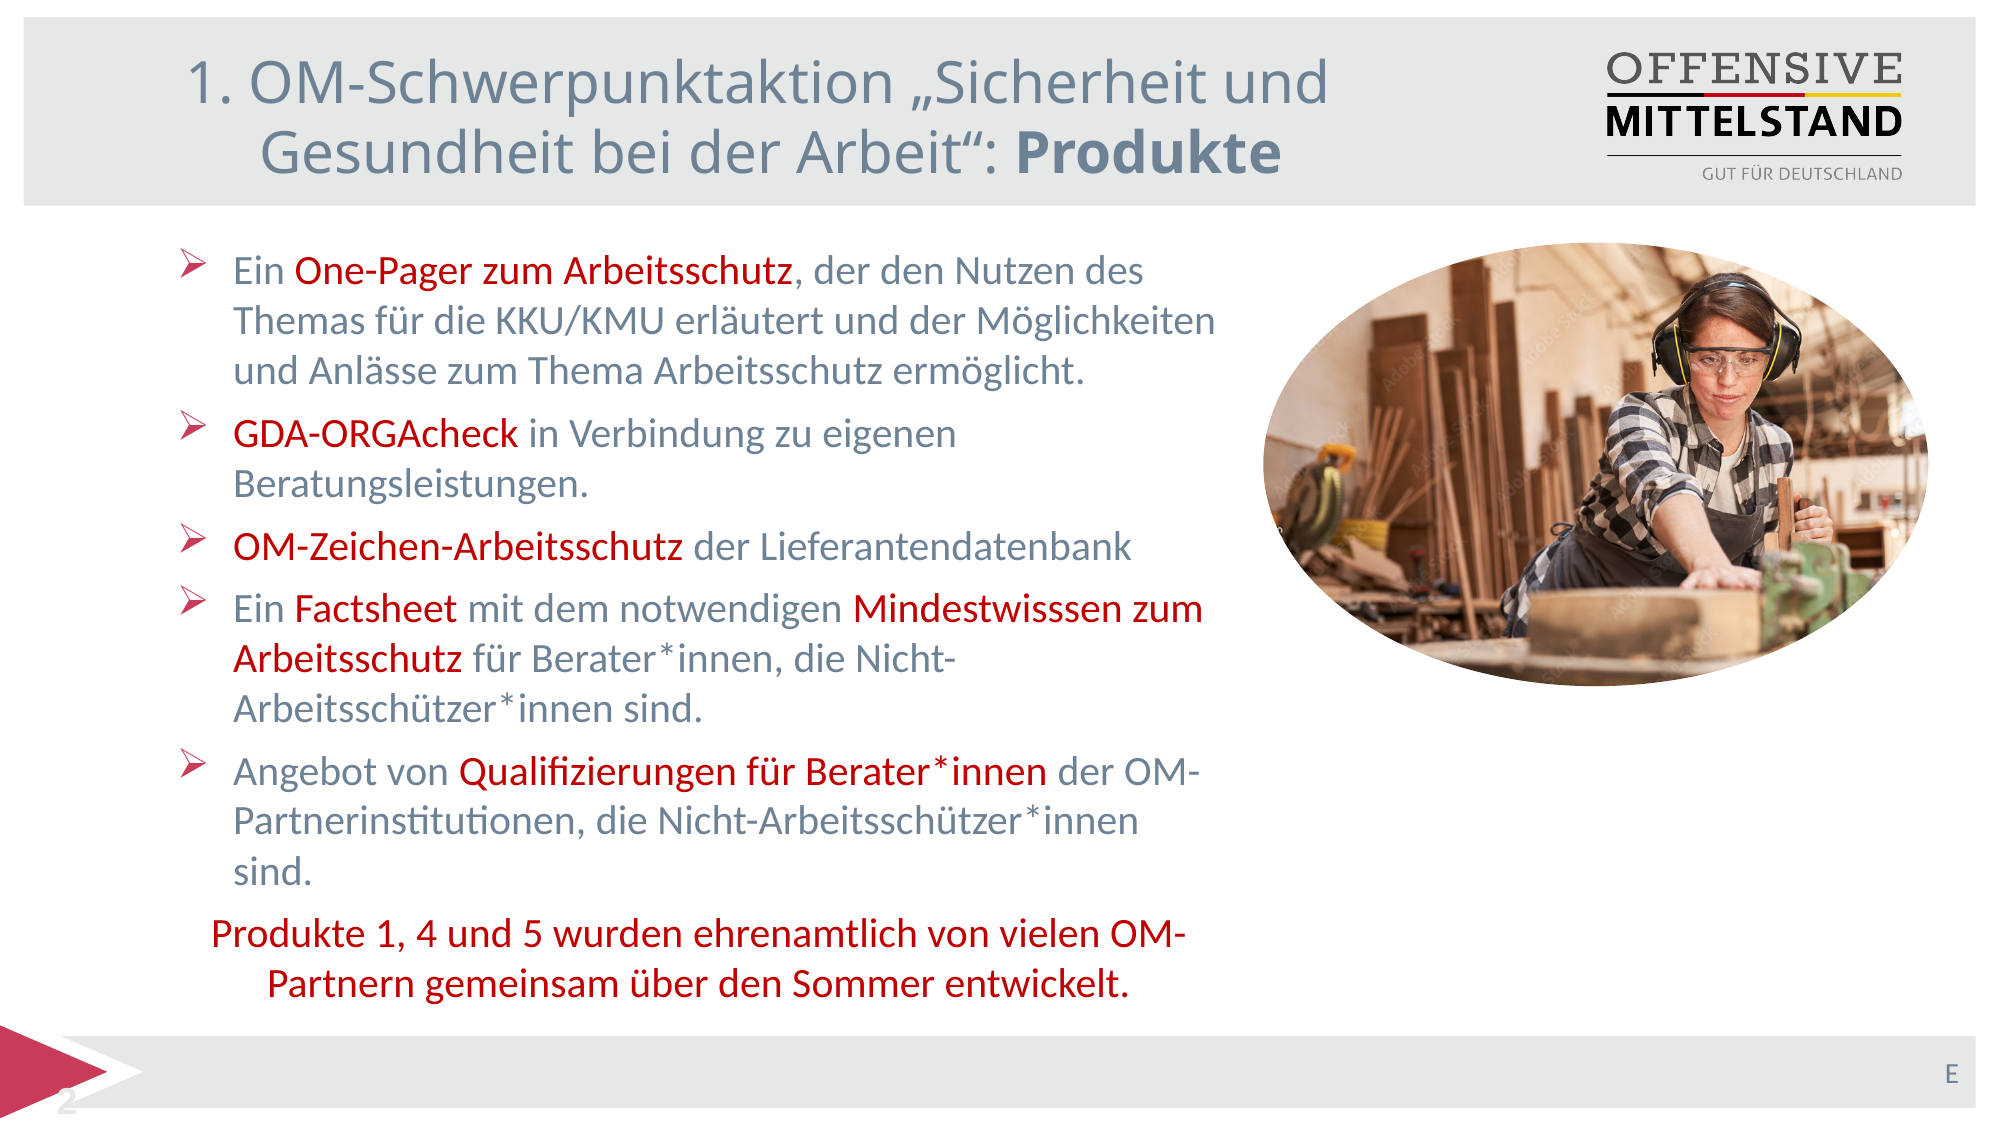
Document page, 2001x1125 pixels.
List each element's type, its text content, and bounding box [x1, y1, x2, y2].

text_box Ein One-Pager zum Arbeitsschutz, der den Nutzen des Themas für die KKU/KMU erläutert und der Möglichkeiten und Anlässe zum Thema Arbeitsschutz ermöglicht. GDA-ORGAcheck in Verbindung zu eigenen Beratungsleistungen. OM-Zeichen-Arbeitsschutz der Lieferantendatenbank Ein Factsheet mit dem notwendigen Mindestwisssen zum Arbeitsschutz für Berater*innen, die Nicht-Arbeitsschützer*innen sind. Angebot von Qualifizierungen für Berater*innen der OM-Partnerinstitutionen, die Nicht-Arbeitsschützer*innen sind. Produkte 1, 4 und 5 wurden ehrenamtlich von vielen OM-Partnern gemeinsam über den Sommer entwickelt. [162, 173, 1236, 1014]
picture [1607, 52, 1902, 180]
picture [1263, 242, 1929, 687]
text_box E [1930, 1046, 1975, 1097]
text_box 1. OM-Schwerpunktaktion „Sicherheit und Gesundheit bei der Arbeit“: Produkte [169, 62, 1665, 169]
